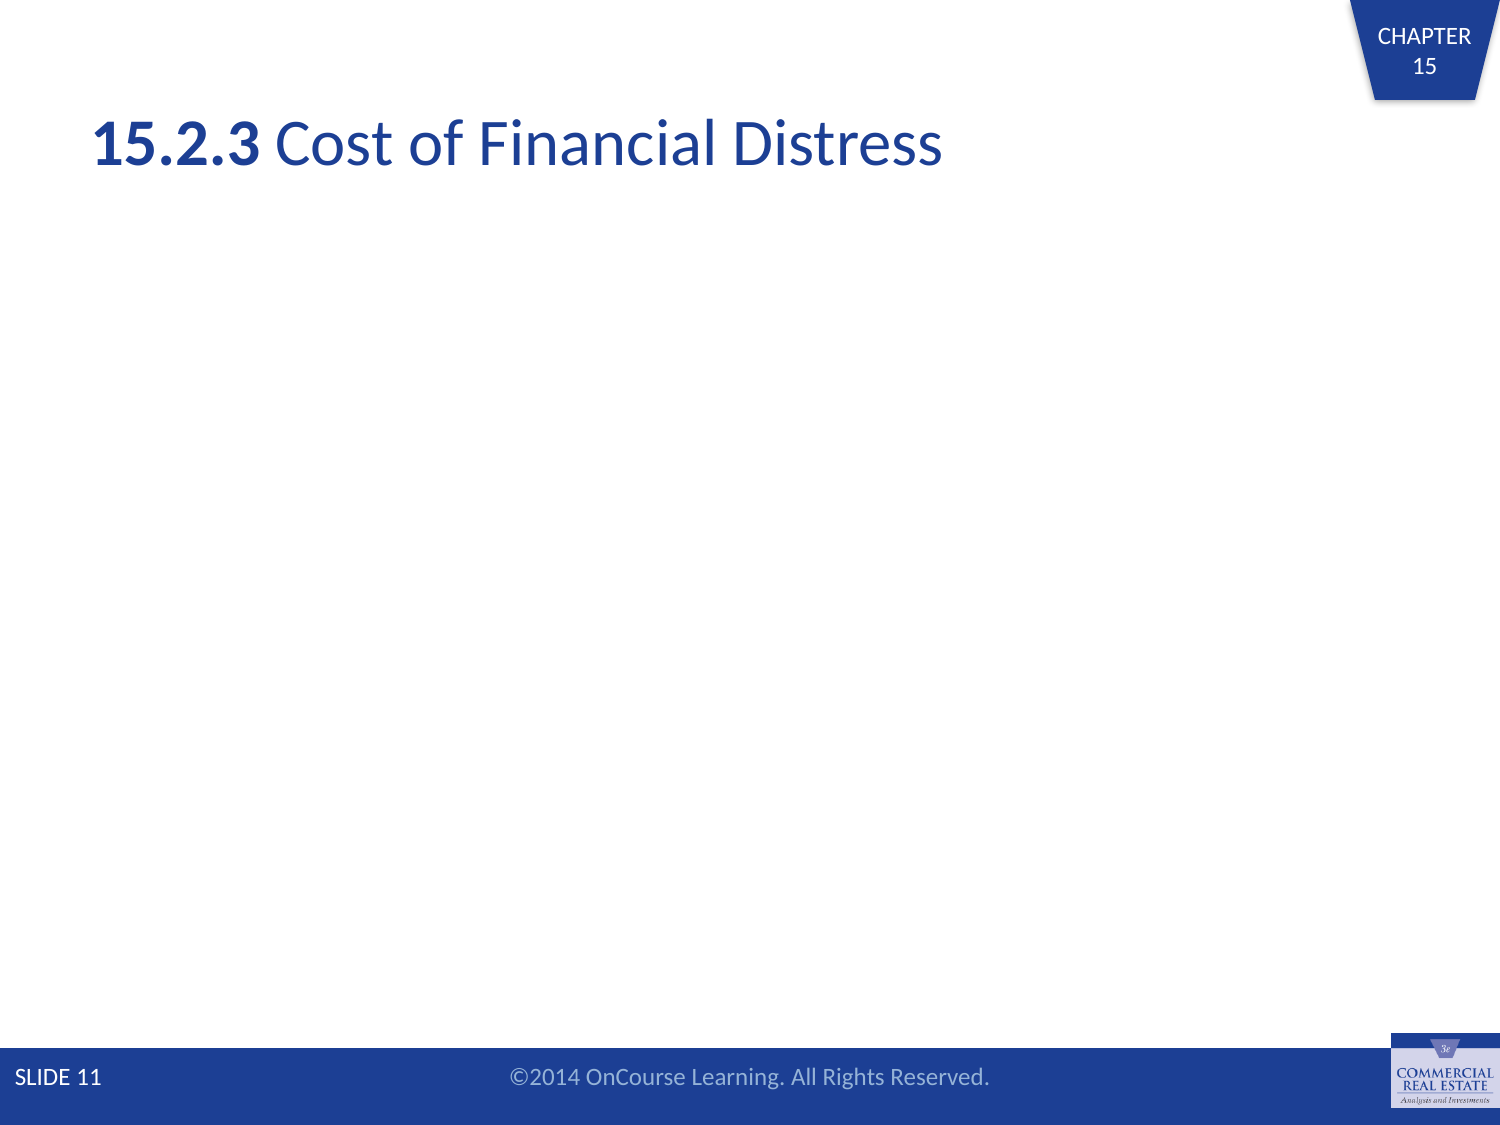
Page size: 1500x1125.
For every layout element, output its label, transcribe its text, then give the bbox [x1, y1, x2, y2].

picture [1391, 1033, 1500, 1108]
title 15.2.3 Cost of Financial Distress [75, 45, 1375, 233]
slide_number SLIDE 11 [0, 1052, 350, 1113]
